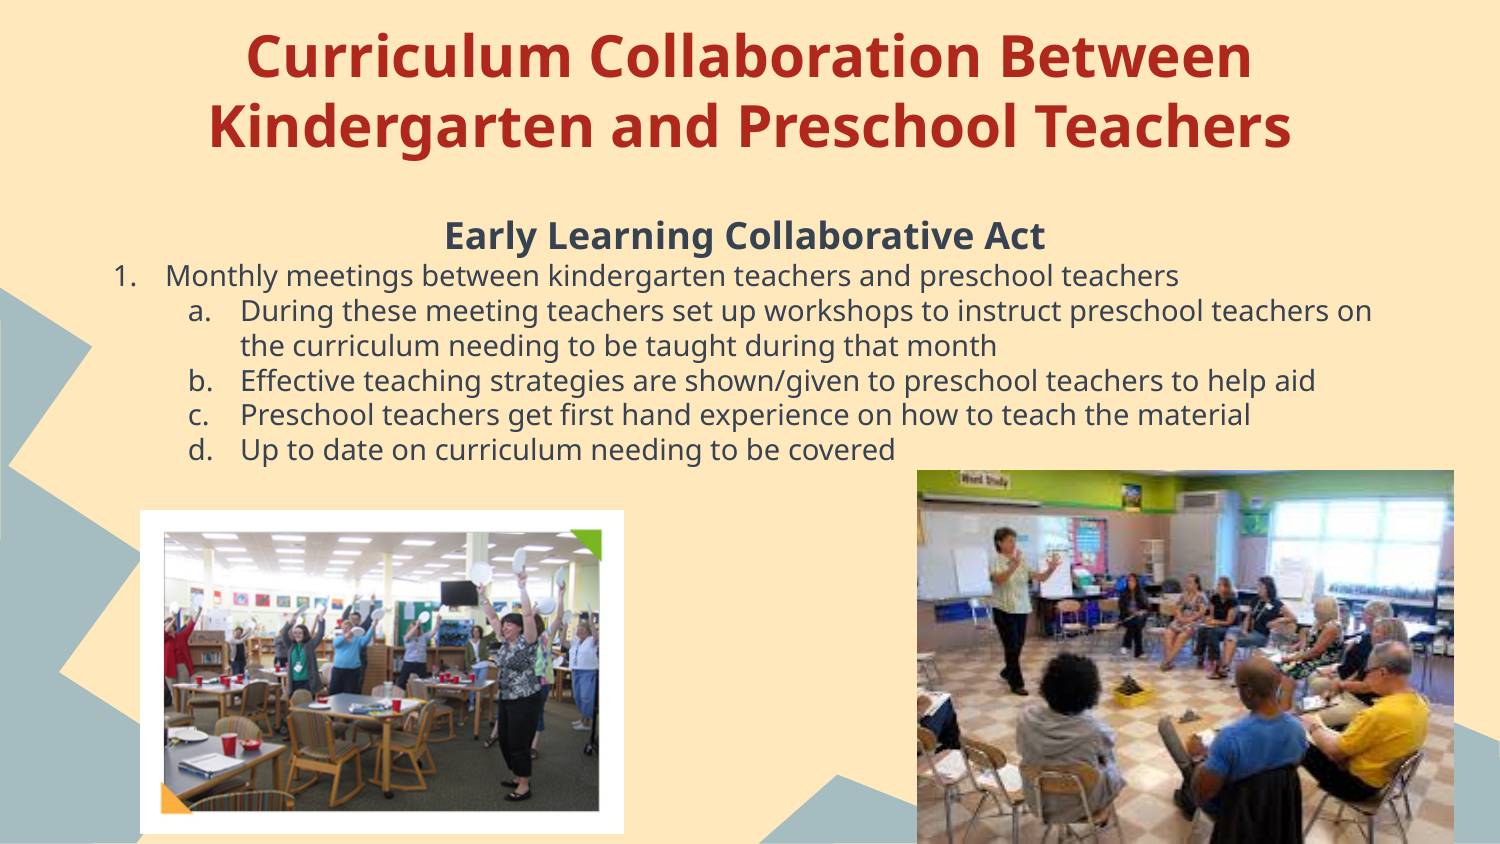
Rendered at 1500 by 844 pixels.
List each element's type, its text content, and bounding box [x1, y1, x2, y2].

picture [140, 510, 624, 835]
picture [917, 470, 1454, 844]
title Curriculum Collaboration Between Kindergarten and Preschool Teachers [75, 33, 1425, 175]
list Early Learning Collaborative Act Monthly meetings between kindergarten teachers and preschool teachers During these meeting teachers set up workshops to instruct preschool teachers on the curriculum needing to be taught during that month Effective teaching strategies are shown/given to preschool teachers to help aid Preschool teachers get first hand experience on how to teach the material Up to date on curriculum needing to be covered [75, 196, 1425, 511]
